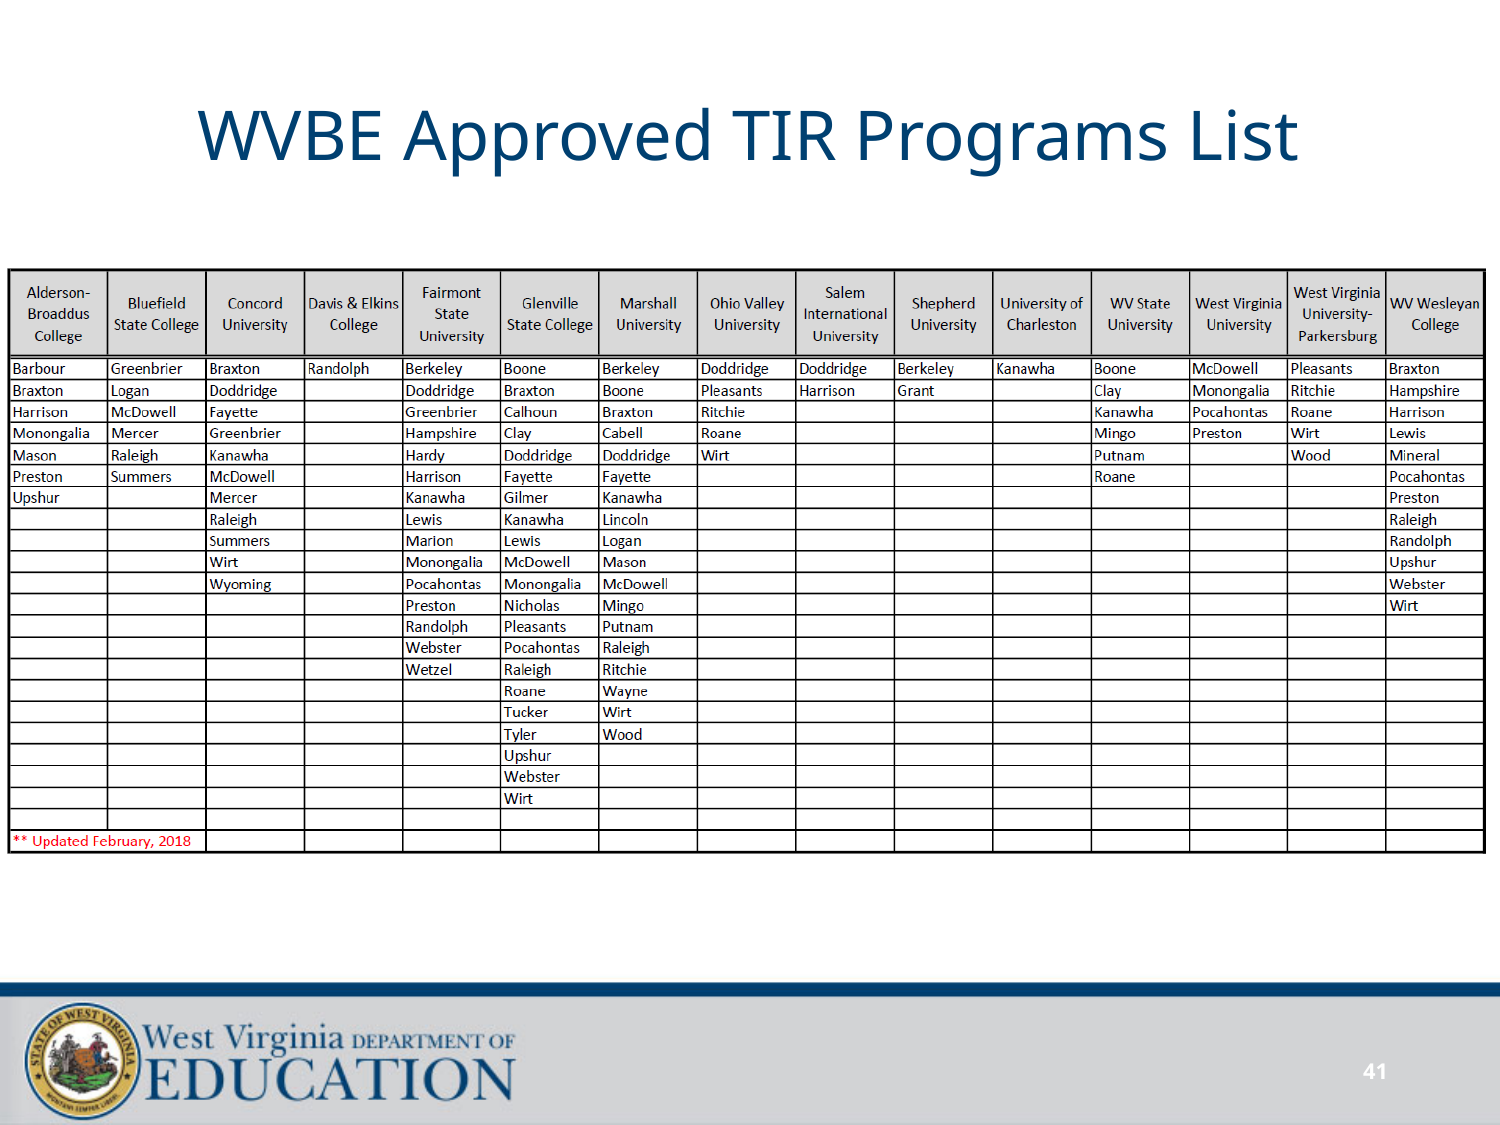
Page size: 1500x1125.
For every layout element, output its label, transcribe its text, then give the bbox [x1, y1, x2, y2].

slide_number 41 [1303, 1042, 1448, 1103]
title WVBE Approved TIR Programs List [49, 23, 1448, 254]
picture [0, 0, 1500, 1125]
